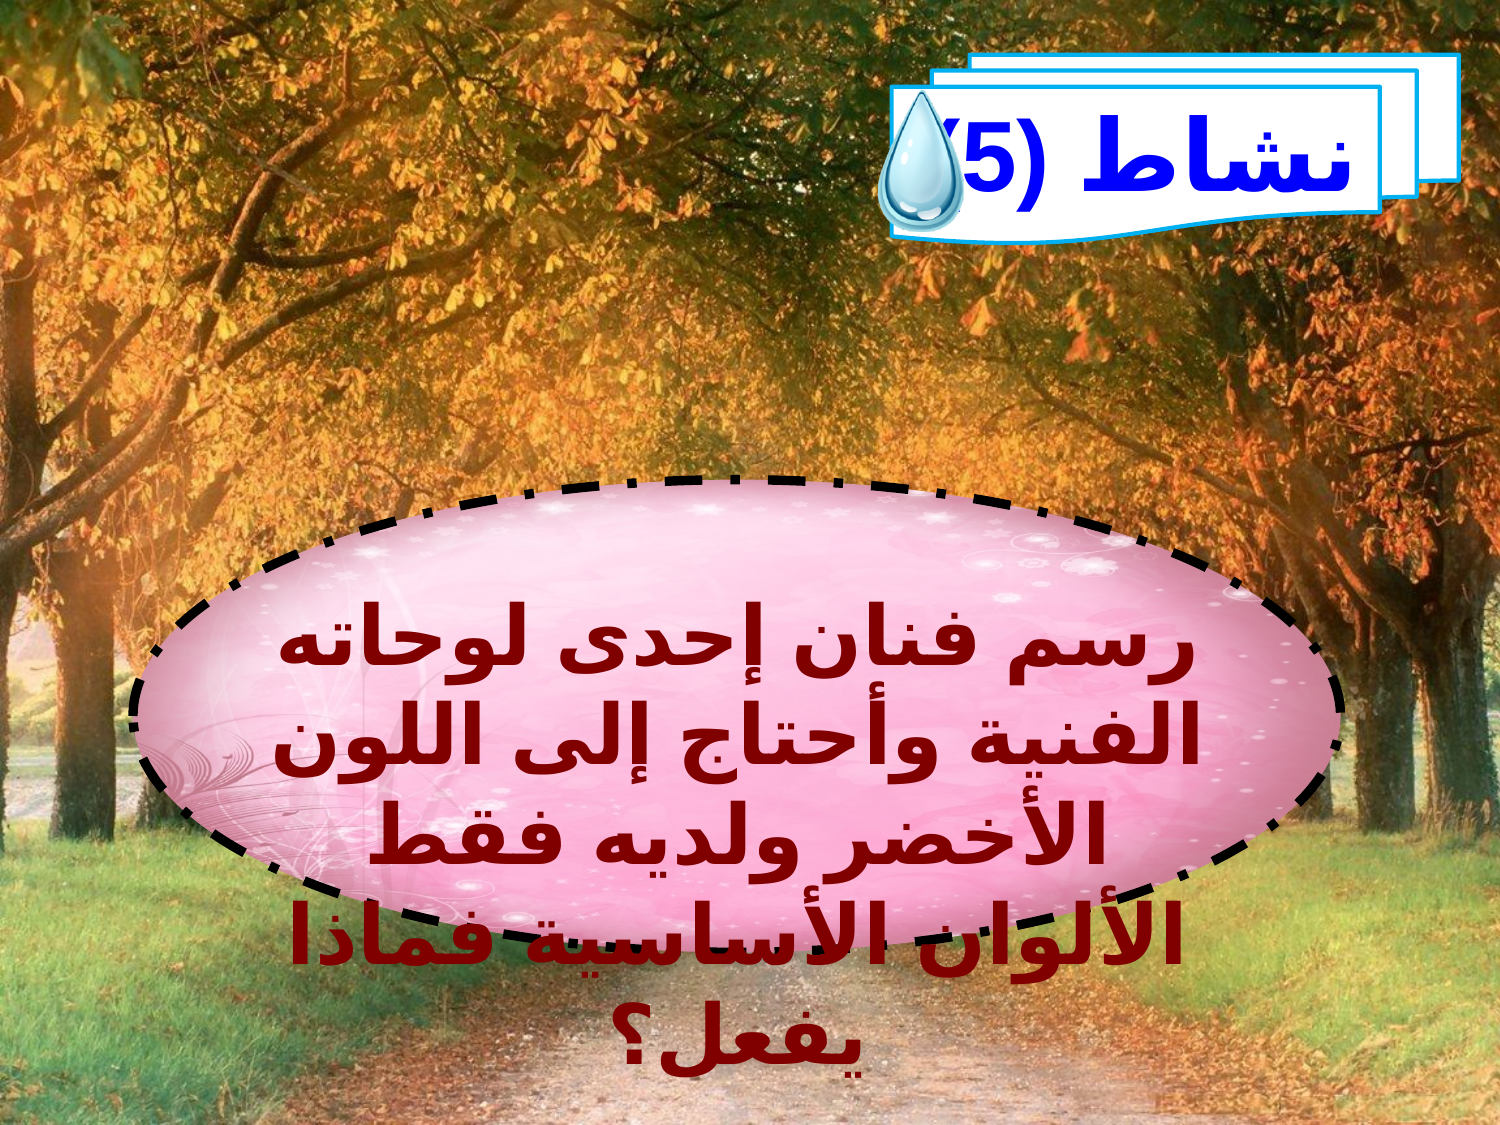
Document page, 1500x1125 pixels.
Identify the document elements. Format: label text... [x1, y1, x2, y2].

text_box [1254, 594, 1341, 838]
picture [0, 0, 1500, 1125]
text_box [929, 52, 1461, 215]
text_box نشاط (5) [909, 83, 1376, 219]
text_box [889, 84, 909, 88]
text_box [132, 592, 222, 840]
text_box [254, 479, 1220, 574]
text_box رسم فنان إحدى لوحاته الفنية وأحتاج إلى اللون الأخضر ولديه فقط الألوان الأساسية فماذا يفعل؟ [222, 574, 1254, 1089]
text_box [908, 219, 1261, 246]
